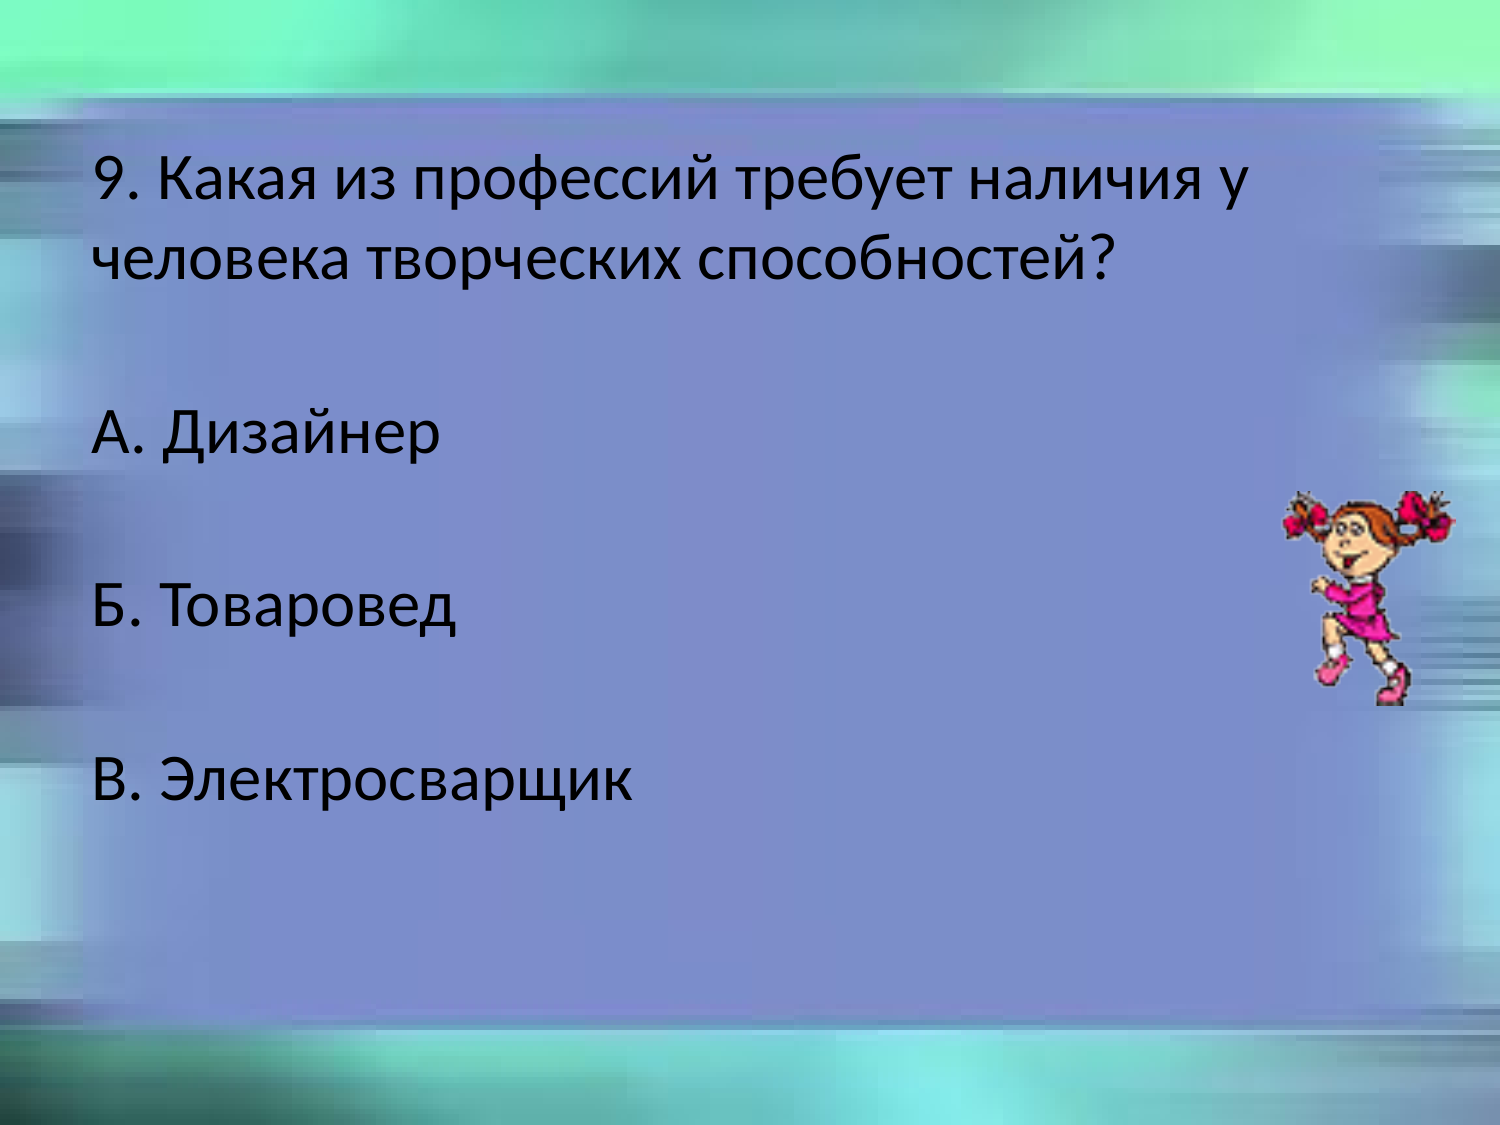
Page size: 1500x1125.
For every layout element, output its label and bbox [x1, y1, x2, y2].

list [0, 0, 1500, 1125]
picture [1269, 491, 1456, 706]
